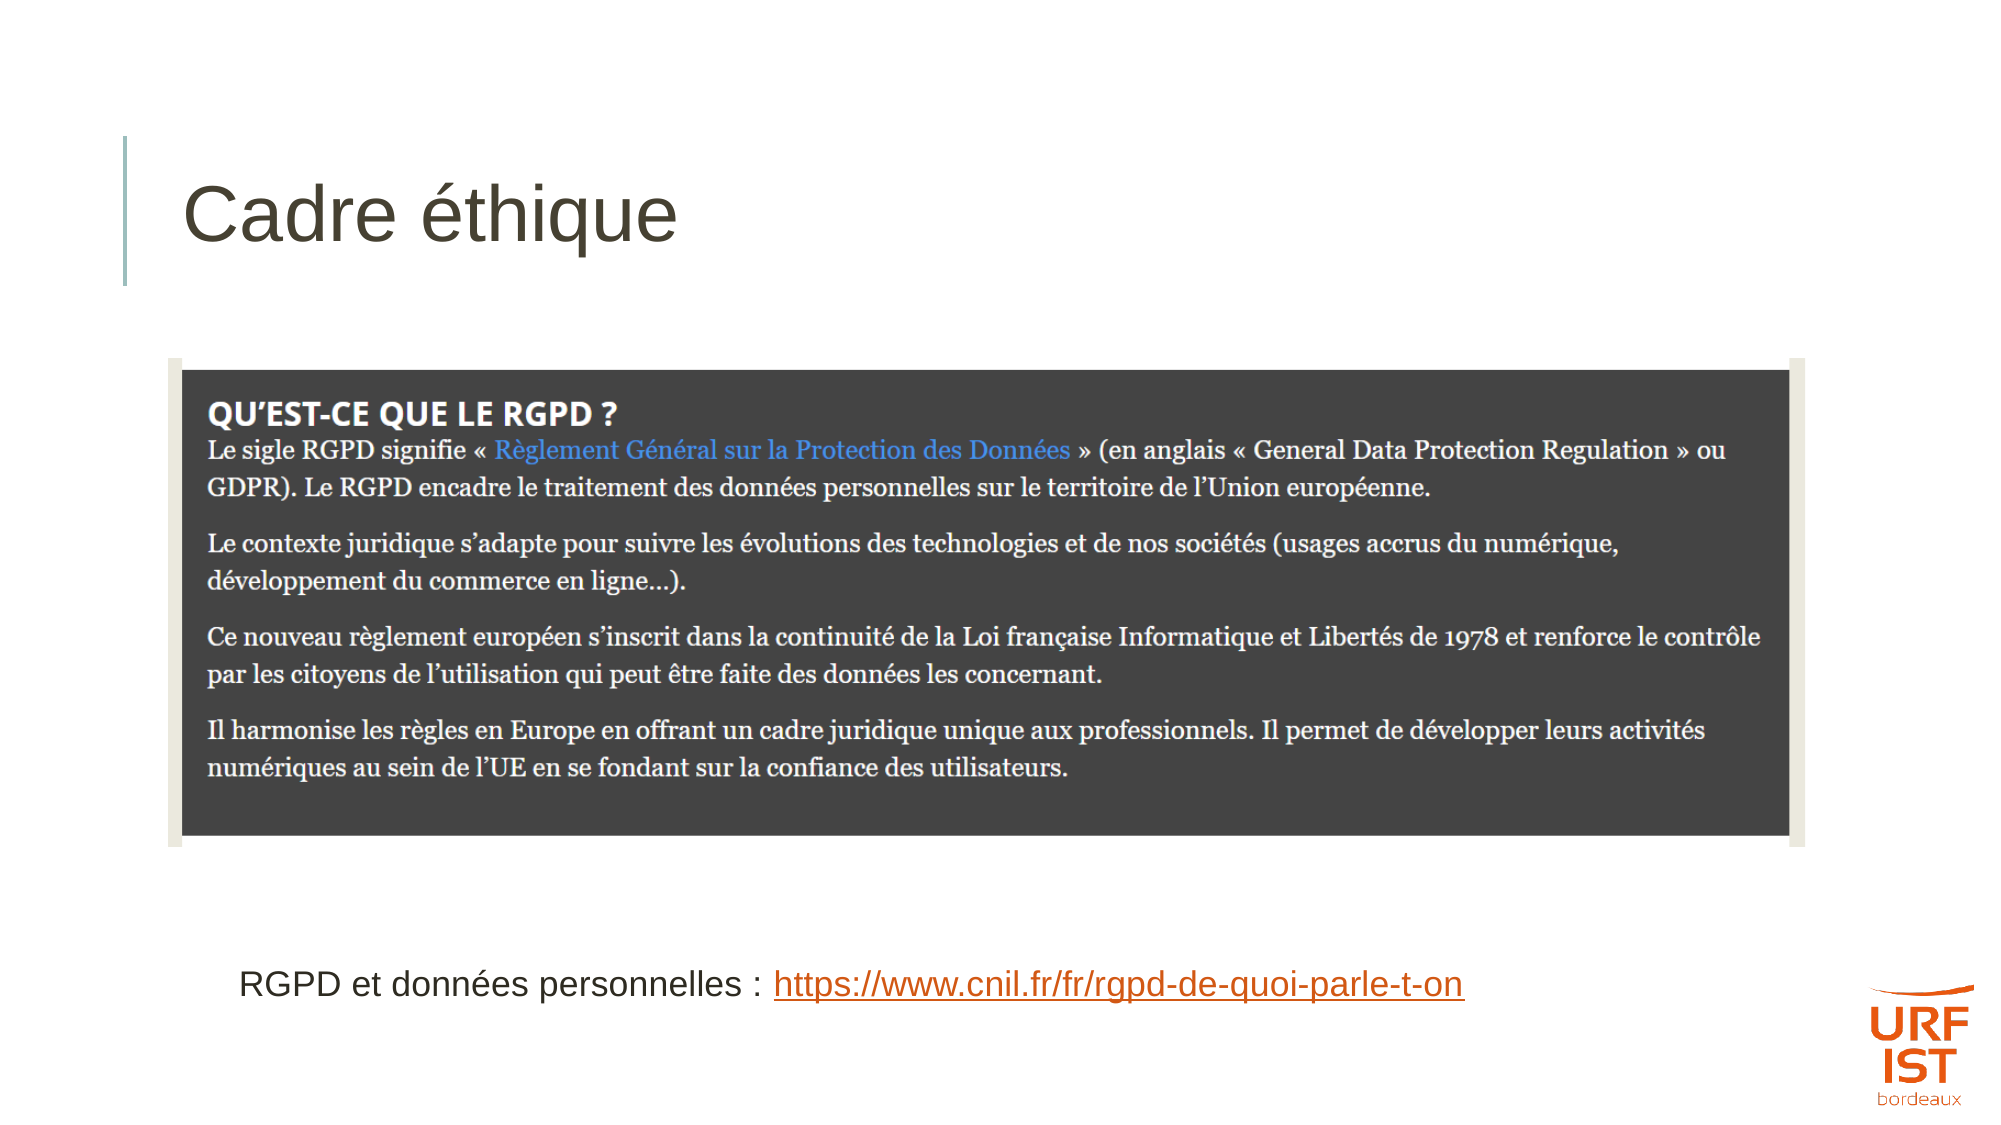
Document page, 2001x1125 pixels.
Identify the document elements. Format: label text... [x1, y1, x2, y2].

picture [1839, 964, 2000, 1125]
picture [167, 358, 1806, 847]
list RGPD et données personnelles : https://www.cnil.fr/fr/rgpd-de-quoi-parle-t-on [168, 958, 1763, 1035]
title Cadre éthique [168, 96, 1763, 342]
